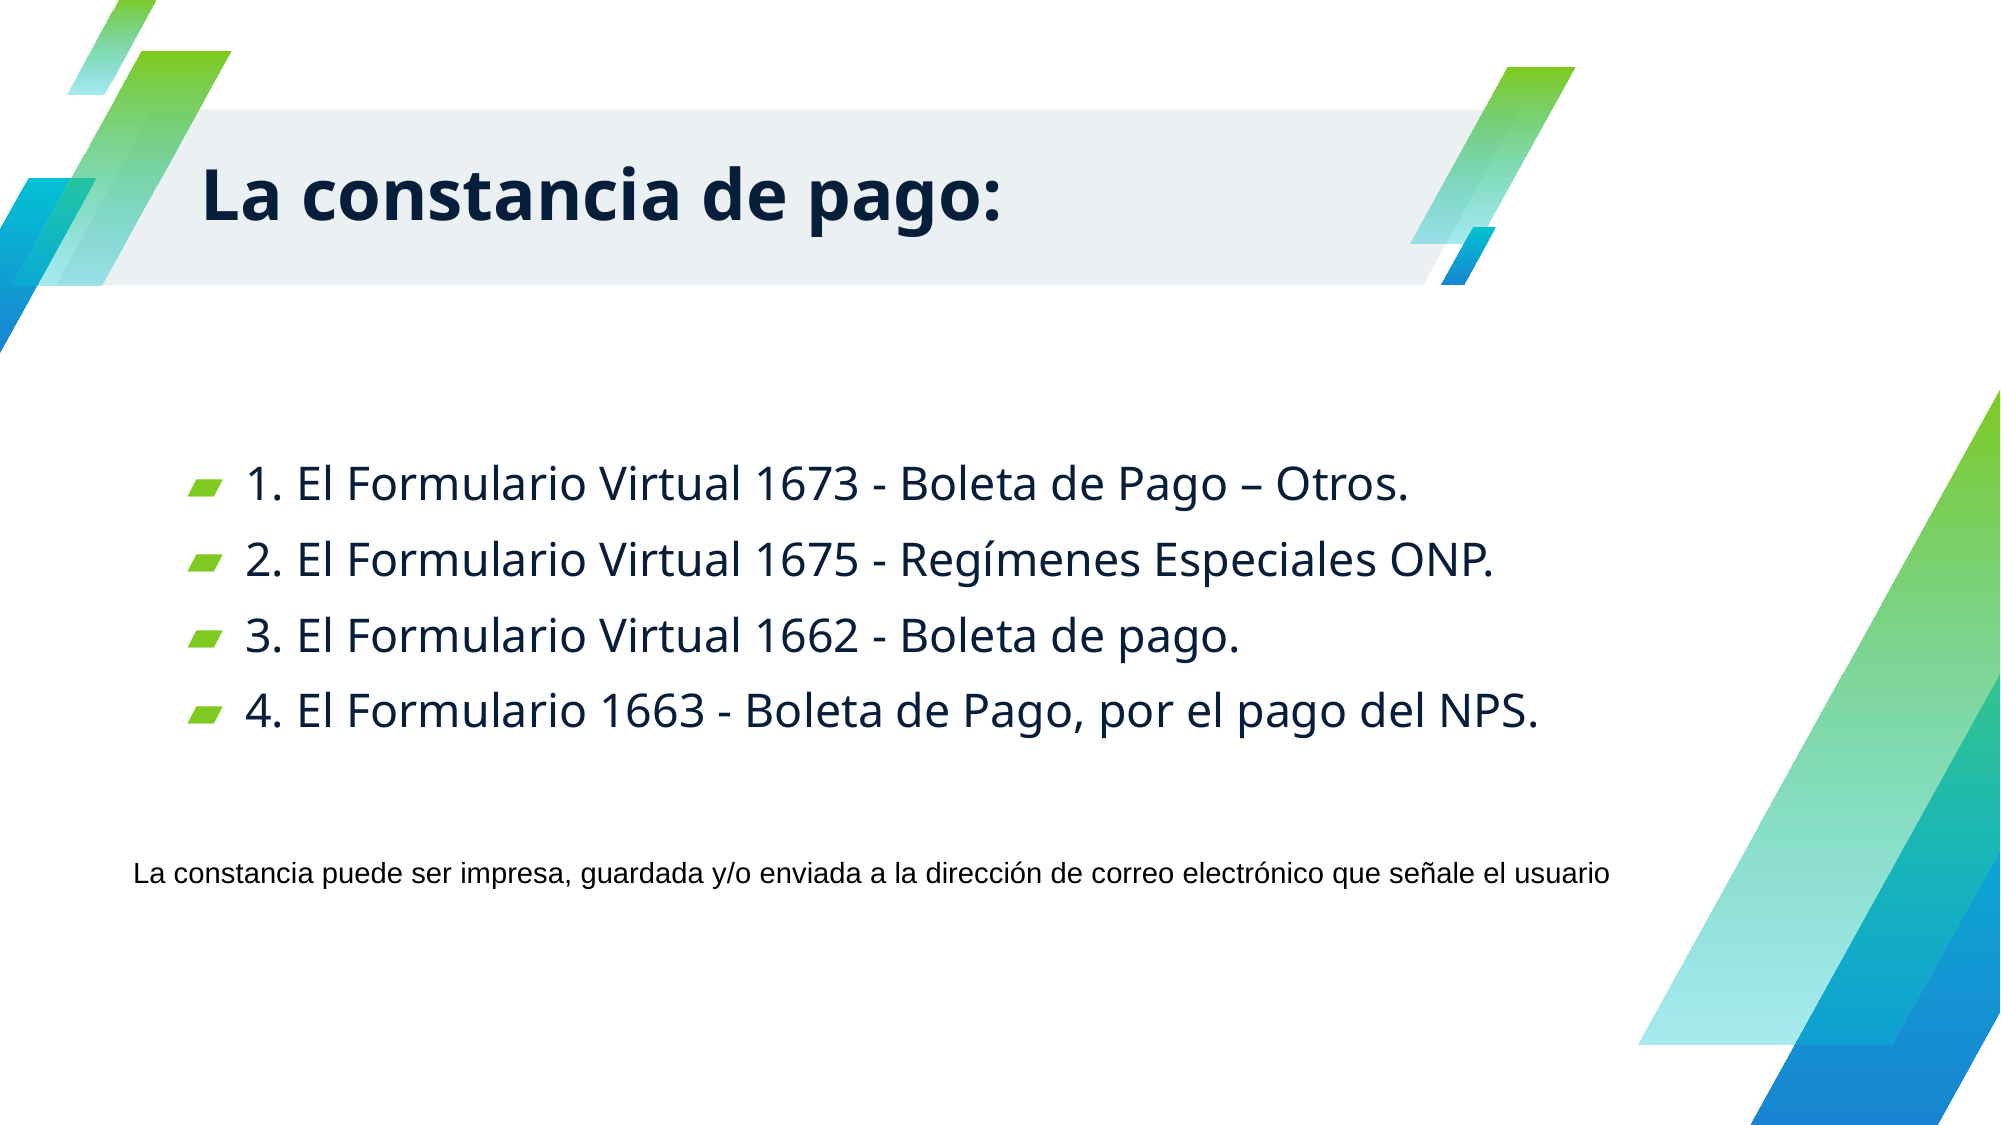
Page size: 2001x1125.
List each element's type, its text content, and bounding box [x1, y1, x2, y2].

text_box La constancia puede ser impresa, guardada y/o enviada a la dirección de correo electrónico que señale el usuario [118, 847, 1849, 897]
title La constancia de pago: [200, 108, 1221, 287]
list 1. El Formulario Virtual 1673 - Boleta de Pago – Otros. 2. El Formulario Virtual 1675 - Regímenes Especiales ONP. 3. El Formulario Virtual 1662 - Boleta de pago. 4. El Formulario 1663 - Boleta de Pago, por el pago del NPS. [175, 445, 1626, 782]
